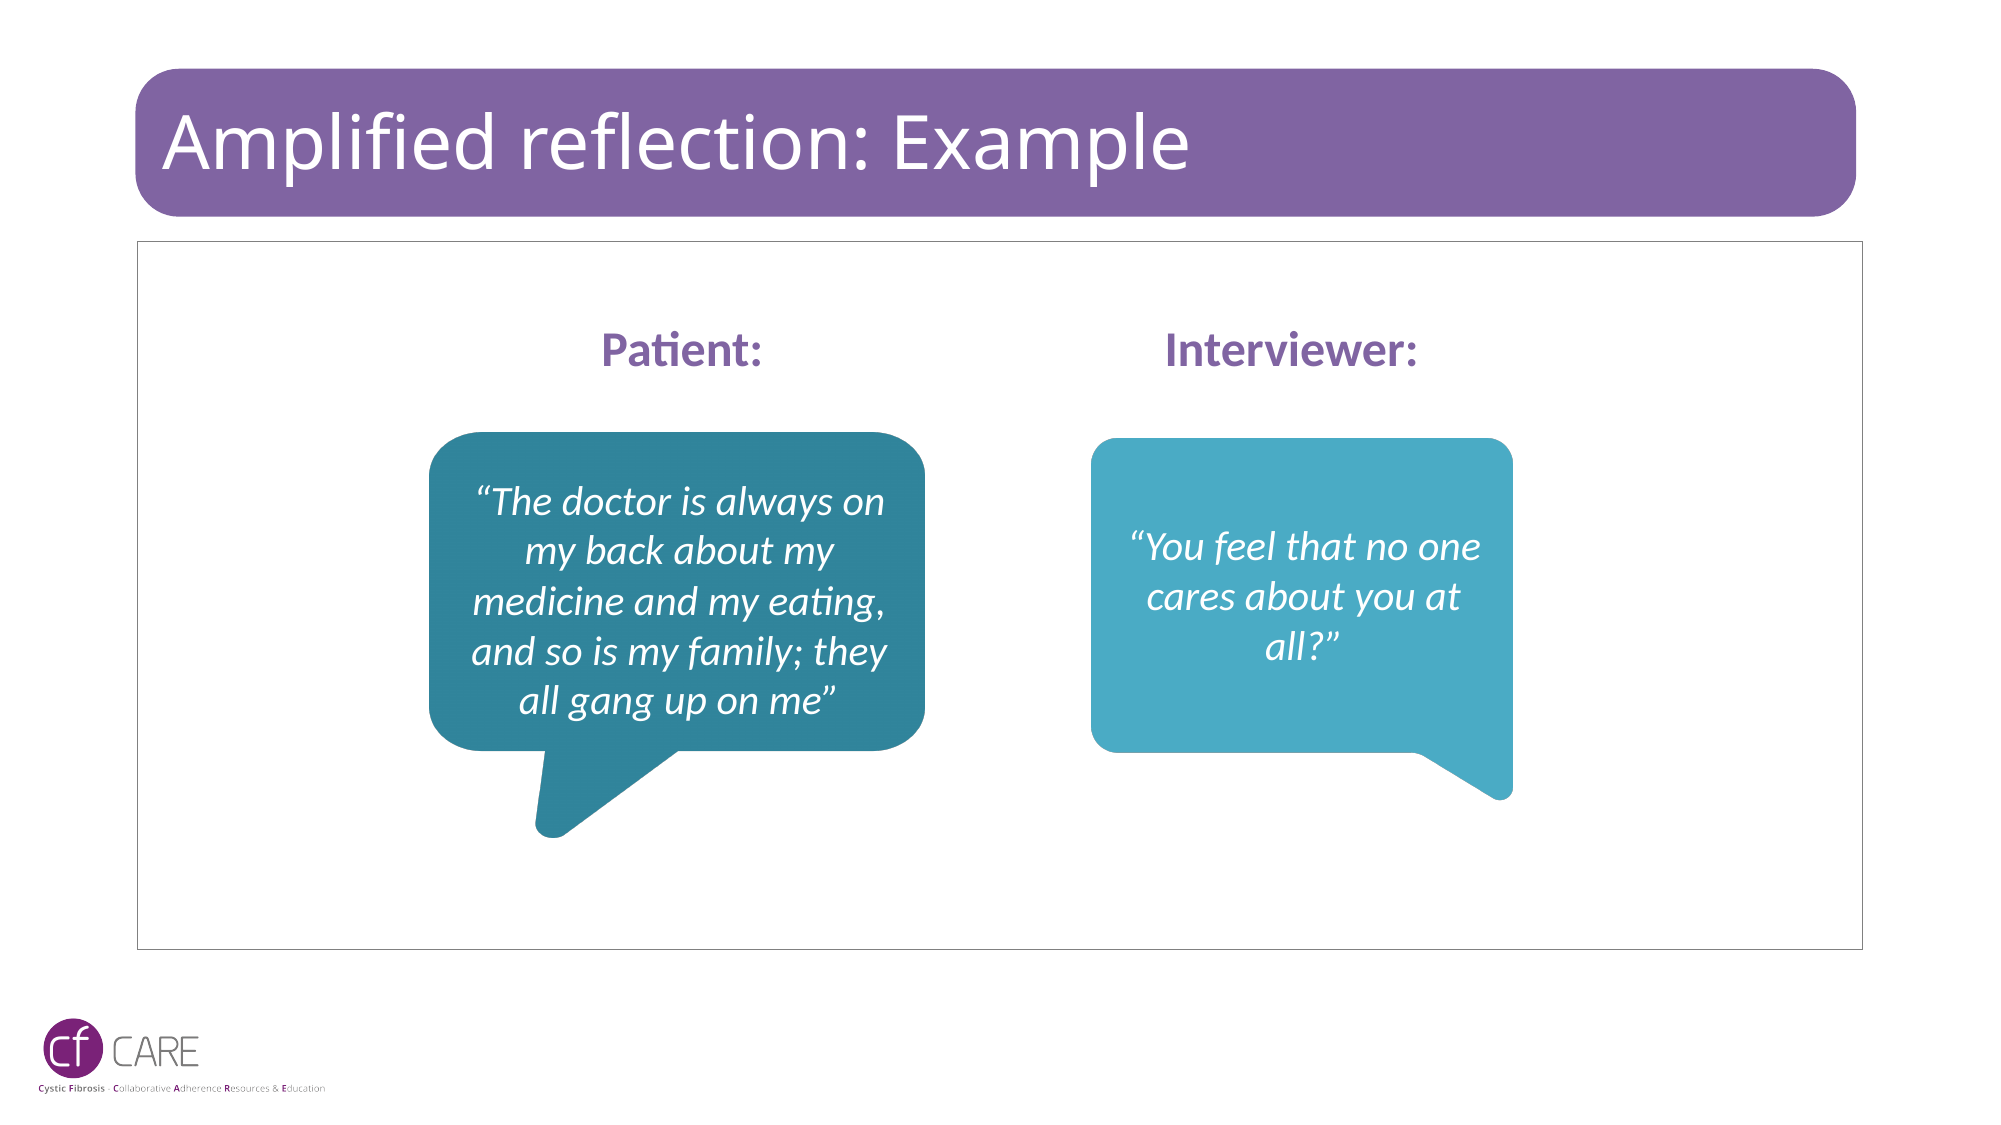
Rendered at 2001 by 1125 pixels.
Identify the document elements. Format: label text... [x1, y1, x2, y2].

text_box Interviewer: [1149, 309, 1434, 384]
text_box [429, 432, 925, 838]
picture [33, 1013, 332, 1100]
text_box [1091, 408, 1513, 830]
text_box Patient: [586, 309, 779, 384]
title Amplified reflection: Example [162, 93, 1840, 203]
list [137, 241, 1863, 950]
